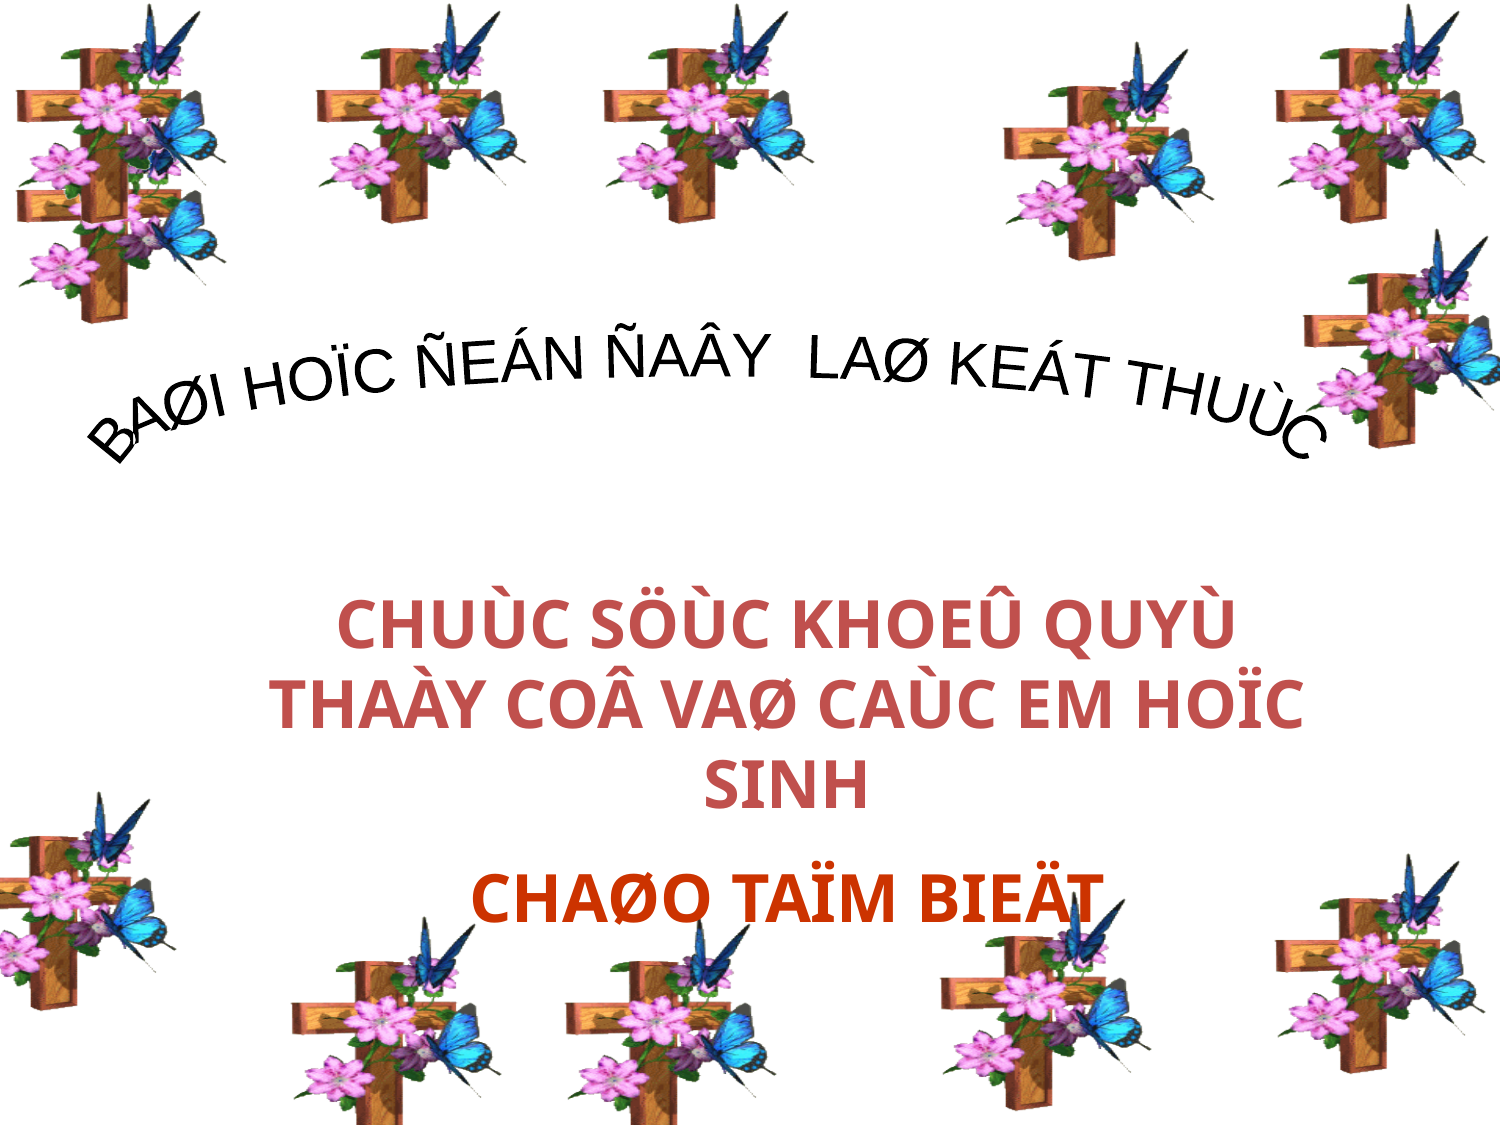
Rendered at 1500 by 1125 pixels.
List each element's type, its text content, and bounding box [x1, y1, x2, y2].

text_box CHUÙC SÖÙC KHOEÛ QUYÙ THAÀY COÂ VAØ CAÙC EM HOÏC SINH CHAØO TAÏM BIEÄT [224, 574, 1350, 943]
picture [299, 0, 541, 238]
picture [0, 787, 191, 1026]
picture [1259, 849, 1500, 1088]
picture [987, 37, 1229, 276]
picture [549, 912, 791, 1125]
picture [0, 0, 241, 338]
picture [1259, 0, 1500, 463]
picture [924, 887, 1166, 1125]
picture [274, 912, 516, 1125]
picture [587, 0, 829, 238]
